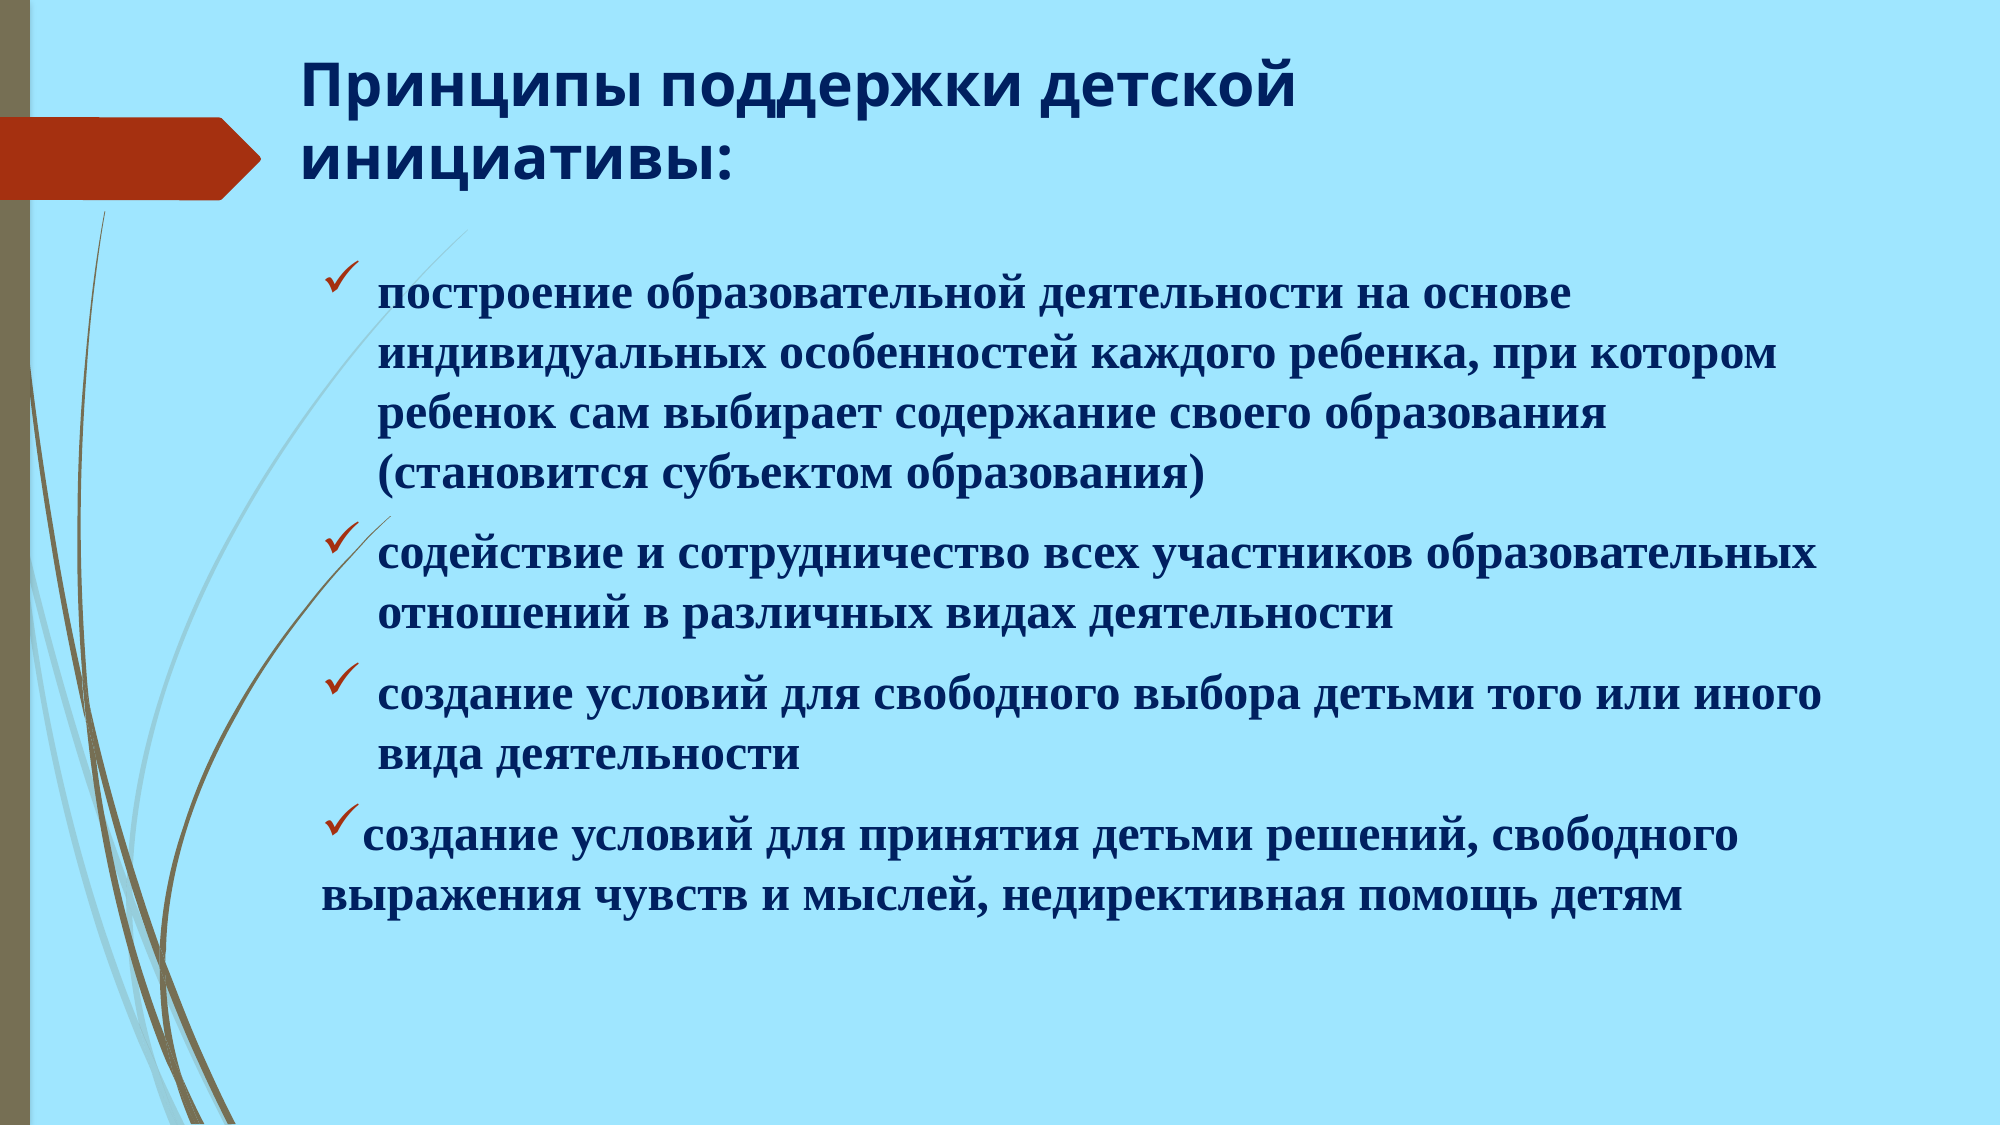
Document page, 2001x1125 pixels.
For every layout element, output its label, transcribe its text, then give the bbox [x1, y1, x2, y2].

title Принципы поддержки детской инициативы: [284, 38, 1710, 200]
list построение образовательной деятельности на основе индивидуальных особенностей каждого ребенка, при котором ребенок сам выбирает содержание своего образования (становится субъектом образования) содействие и сотрудничество всех участников образовательных отношений в различных видах деятельности создание условий для свободного выбора детьми того или иного вида деятельности создание условий для принятия детьми решений, свободного выражения чувств и мыслей, недирективная помощь детям [306, 250, 1884, 1043]
